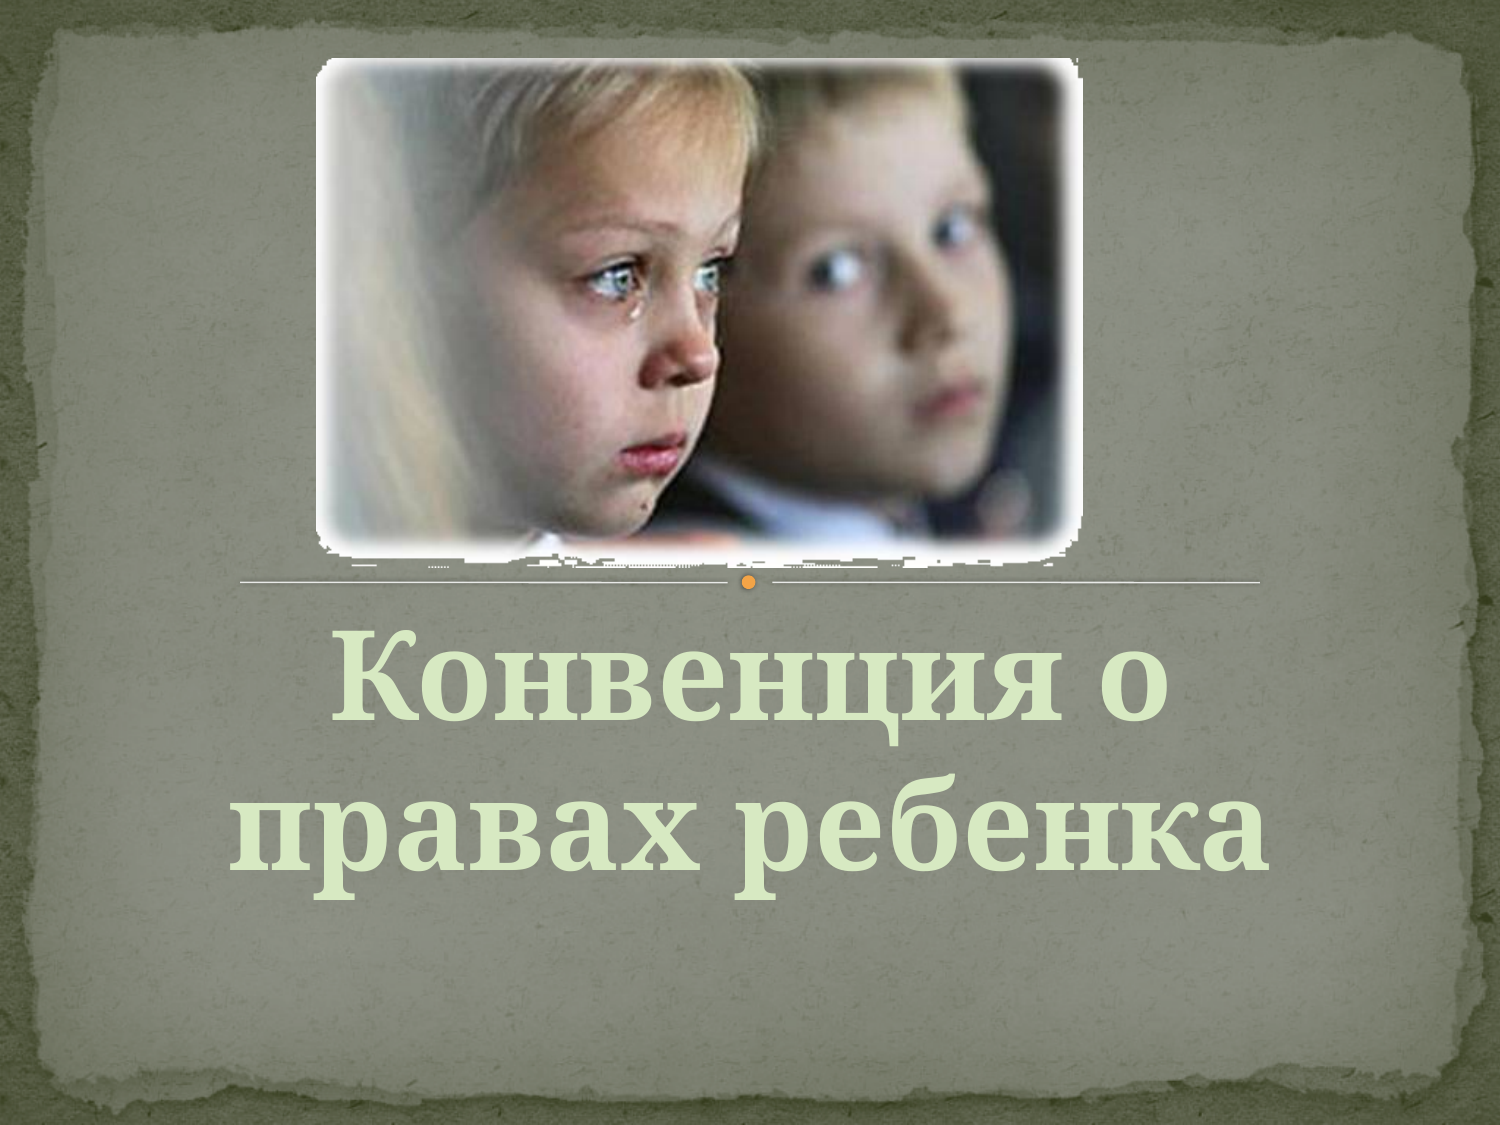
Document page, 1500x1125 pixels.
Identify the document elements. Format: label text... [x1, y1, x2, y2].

picture [316, 58, 1083, 568]
title Конвенция о правах ребенка [70, 527, 1433, 903]
